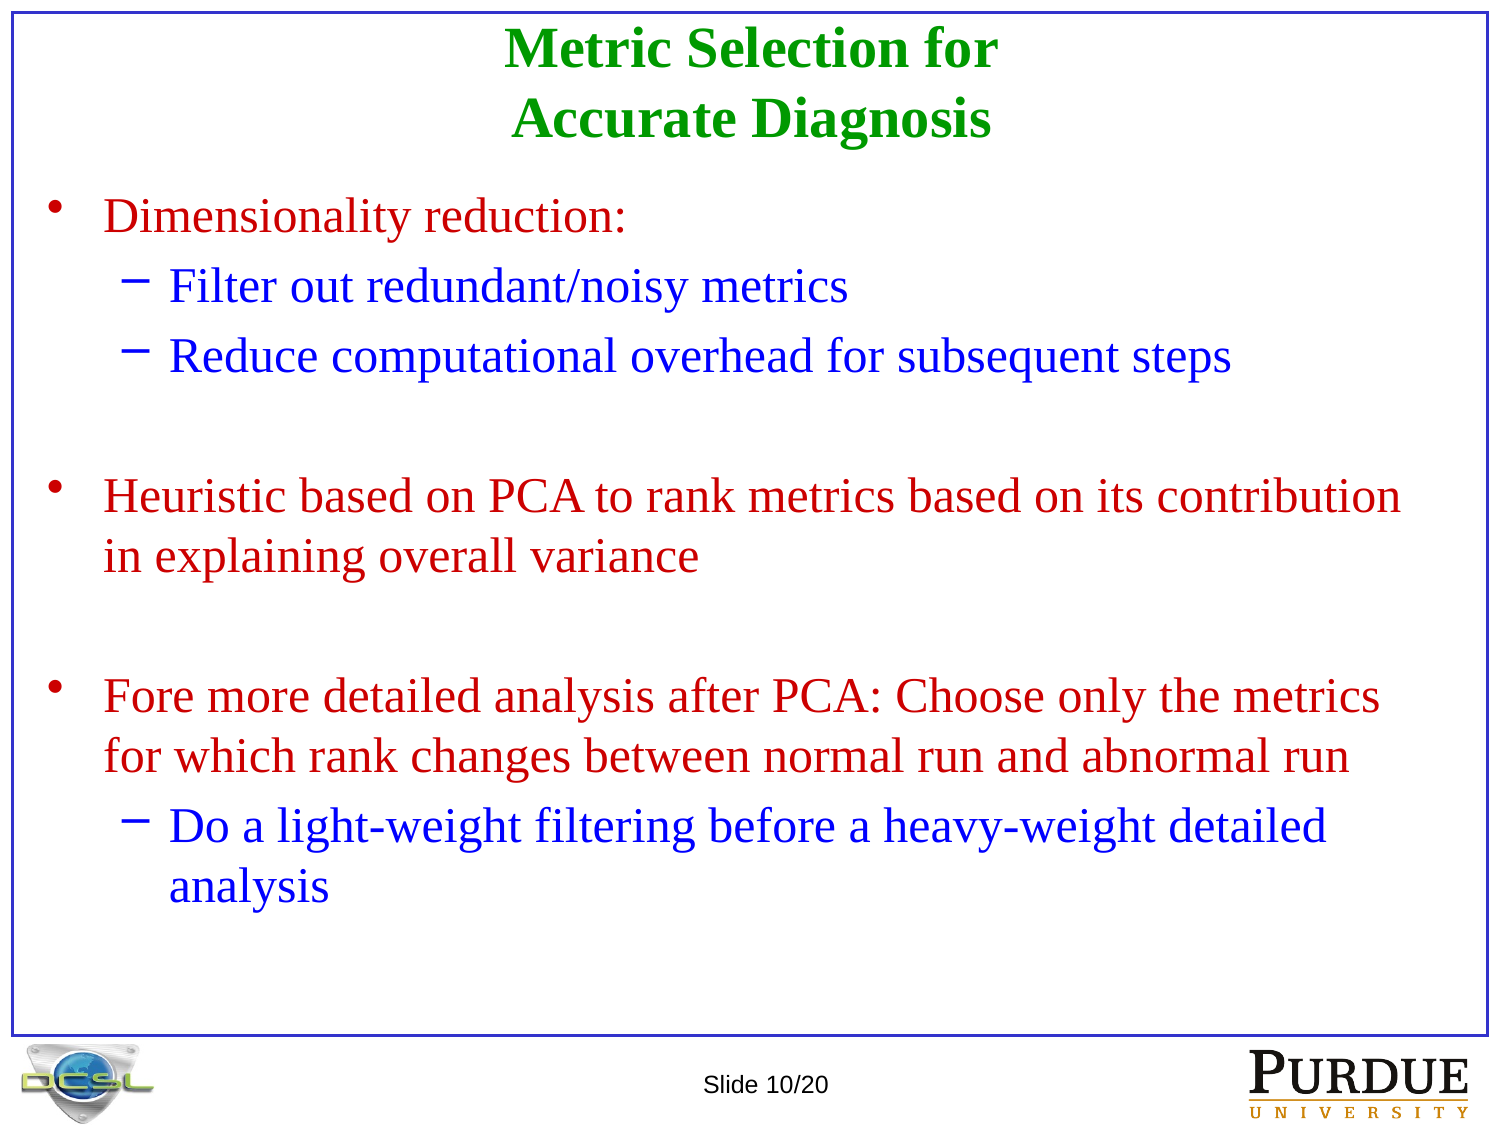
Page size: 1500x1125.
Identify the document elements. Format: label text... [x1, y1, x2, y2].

picture [1235, 1042, 1483, 1125]
picture [21, 1044, 157, 1125]
title Metric Selection for Accurate Diagnosis [35, 35, 1468, 124]
list Dimensionality reduction: Filter out redundant/noisy metrics Reduce computational overhead for subsequent steps Heuristic based on PCA to rank metrics based on its contribution in explaining overall variance Fore more detailed analysis after PCA: Choose only the metrics for which rank changes between normal run and abnormal run Do a light-weight filtering before a heavy-weight detailed analysis [32, 175, 1466, 1062]
